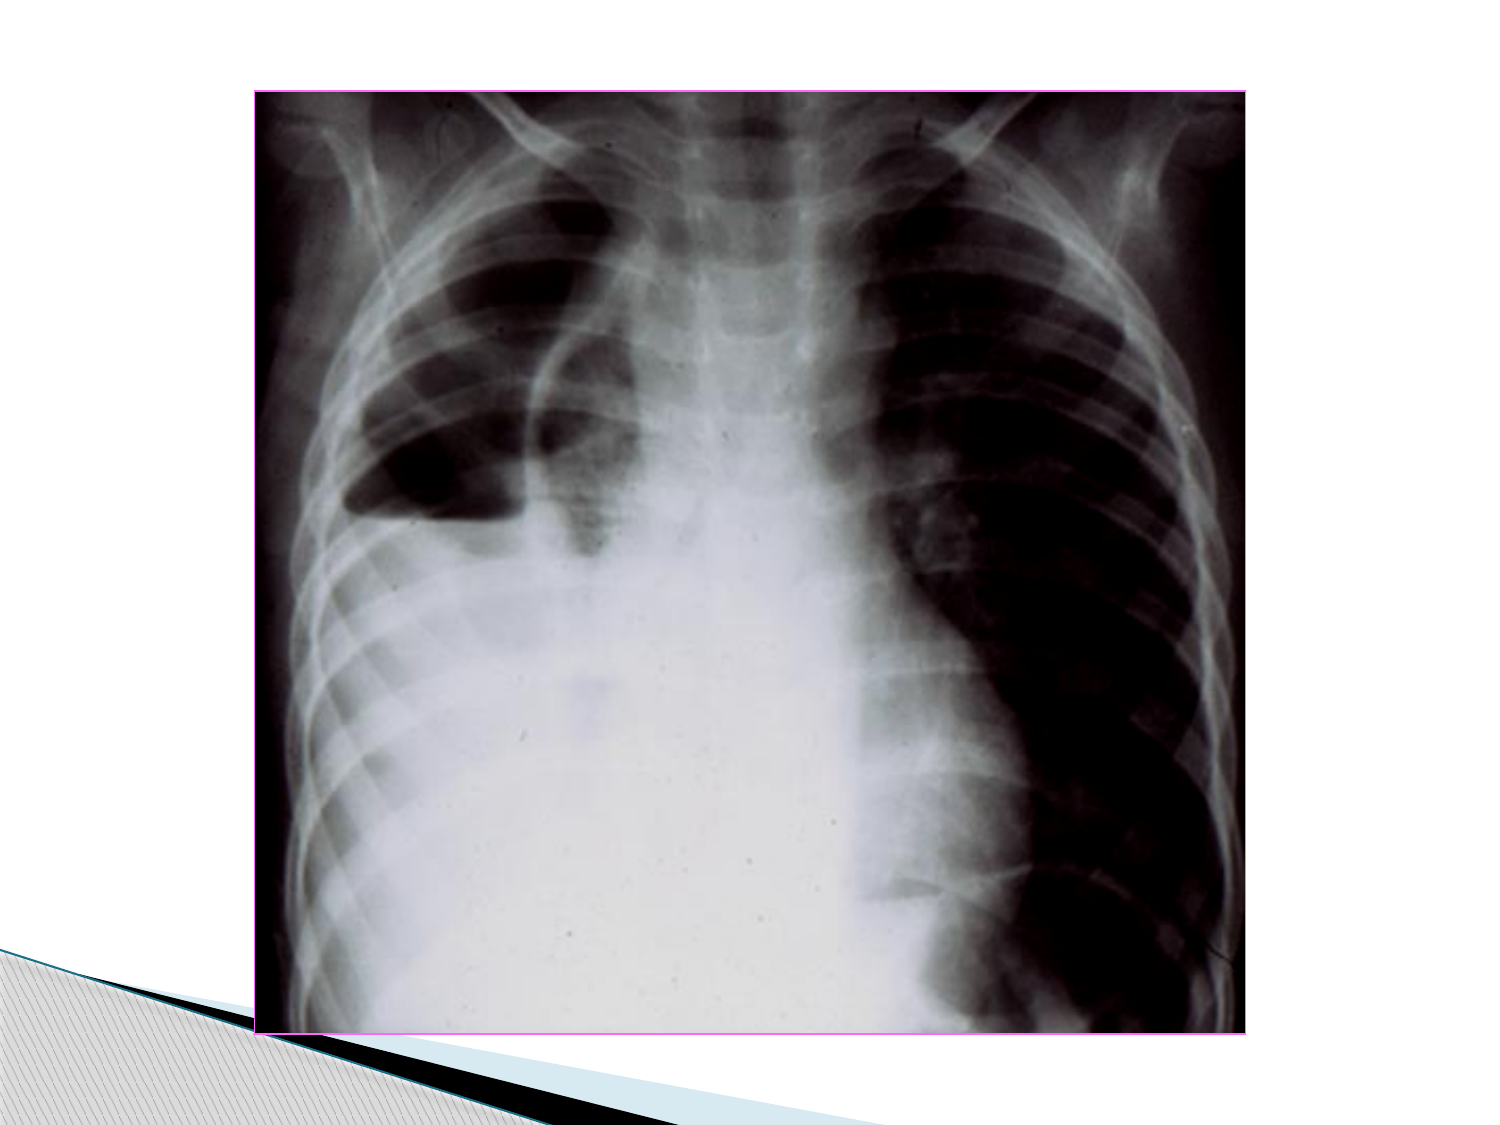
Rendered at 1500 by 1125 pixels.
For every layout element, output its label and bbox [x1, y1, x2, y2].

picture [254, 91, 1246, 1034]
